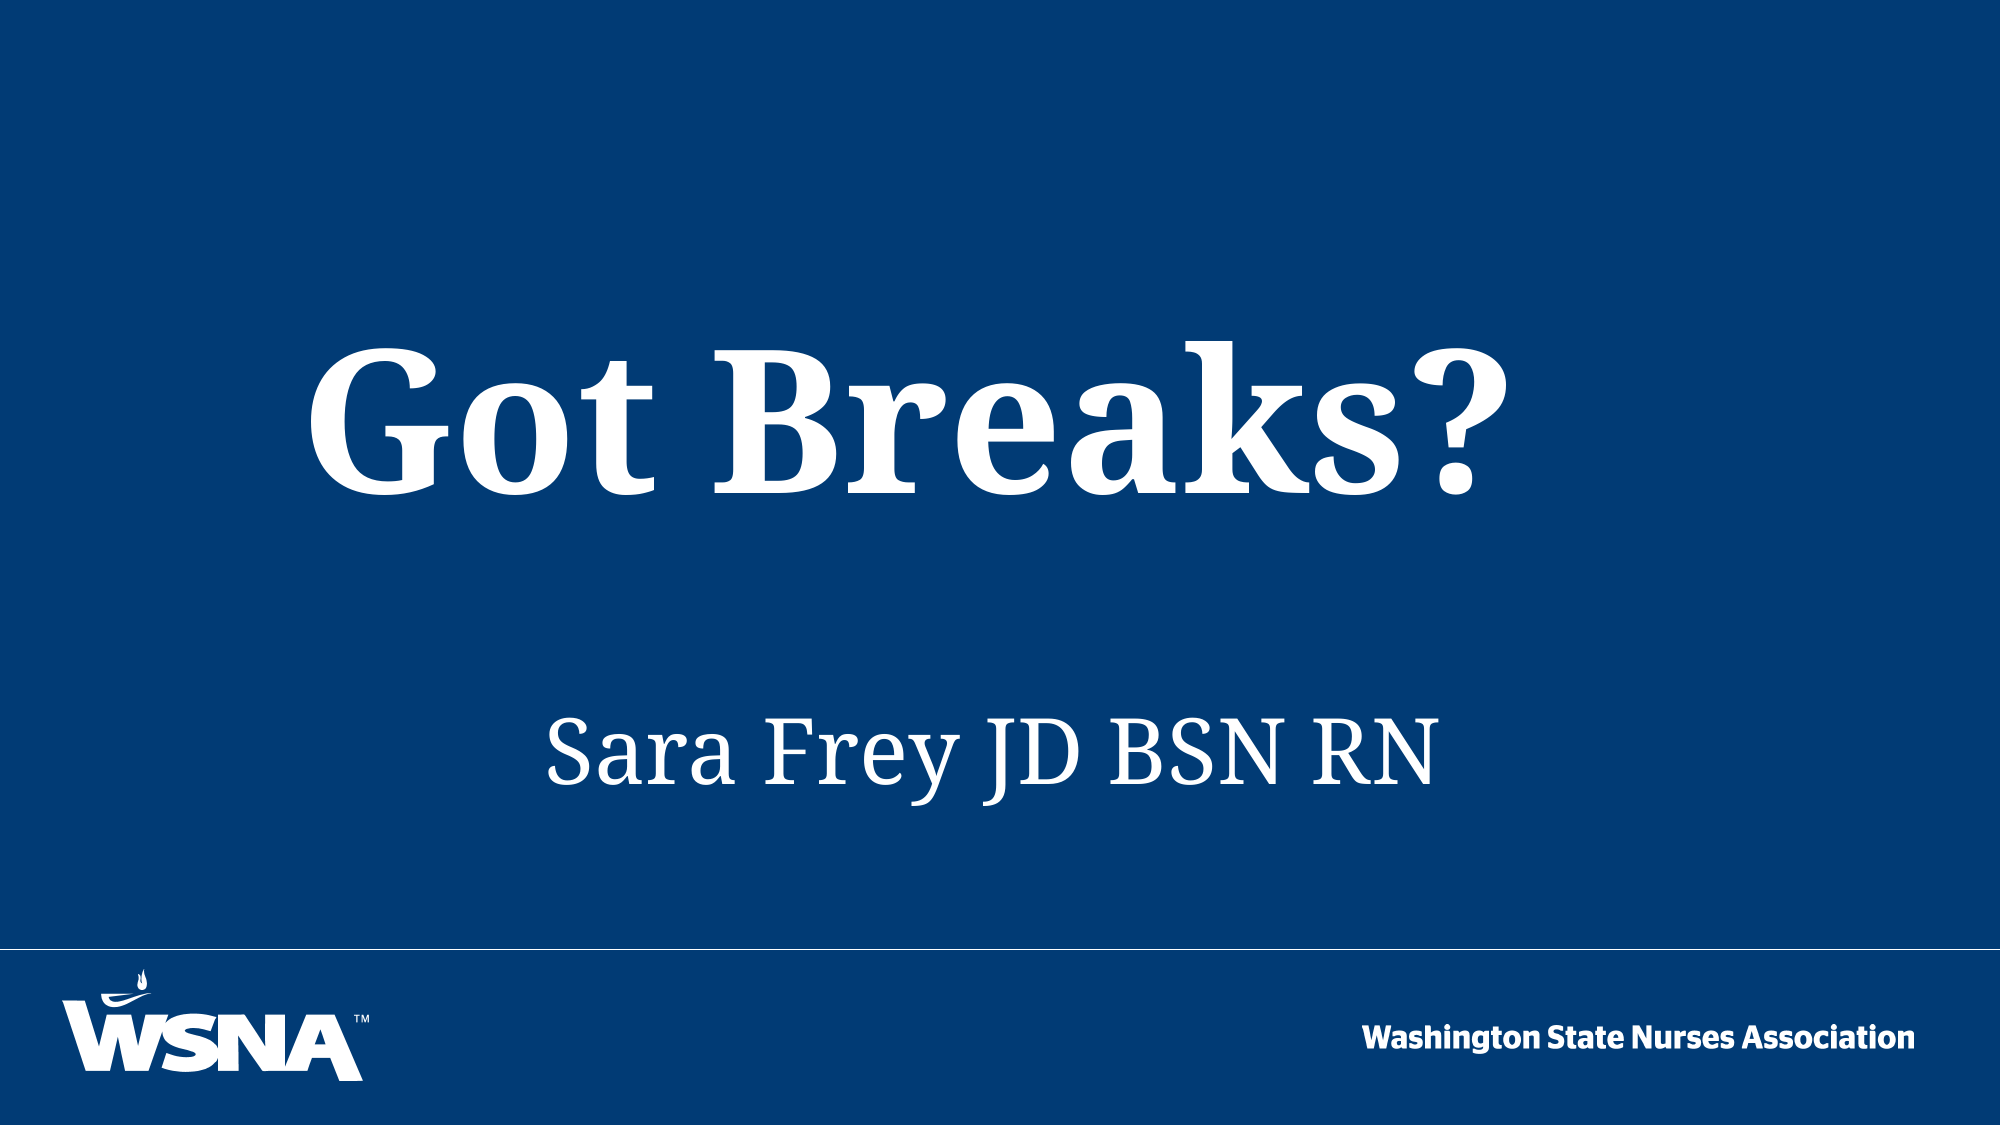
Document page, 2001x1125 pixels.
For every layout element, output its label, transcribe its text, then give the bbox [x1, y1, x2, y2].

list Got Breaks? [146, 102, 1672, 550]
picture [1362, 1024, 1914, 1054]
list Sara Frey JD BSN RN [149, 686, 1837, 925]
picture [62, 969, 369, 1081]
